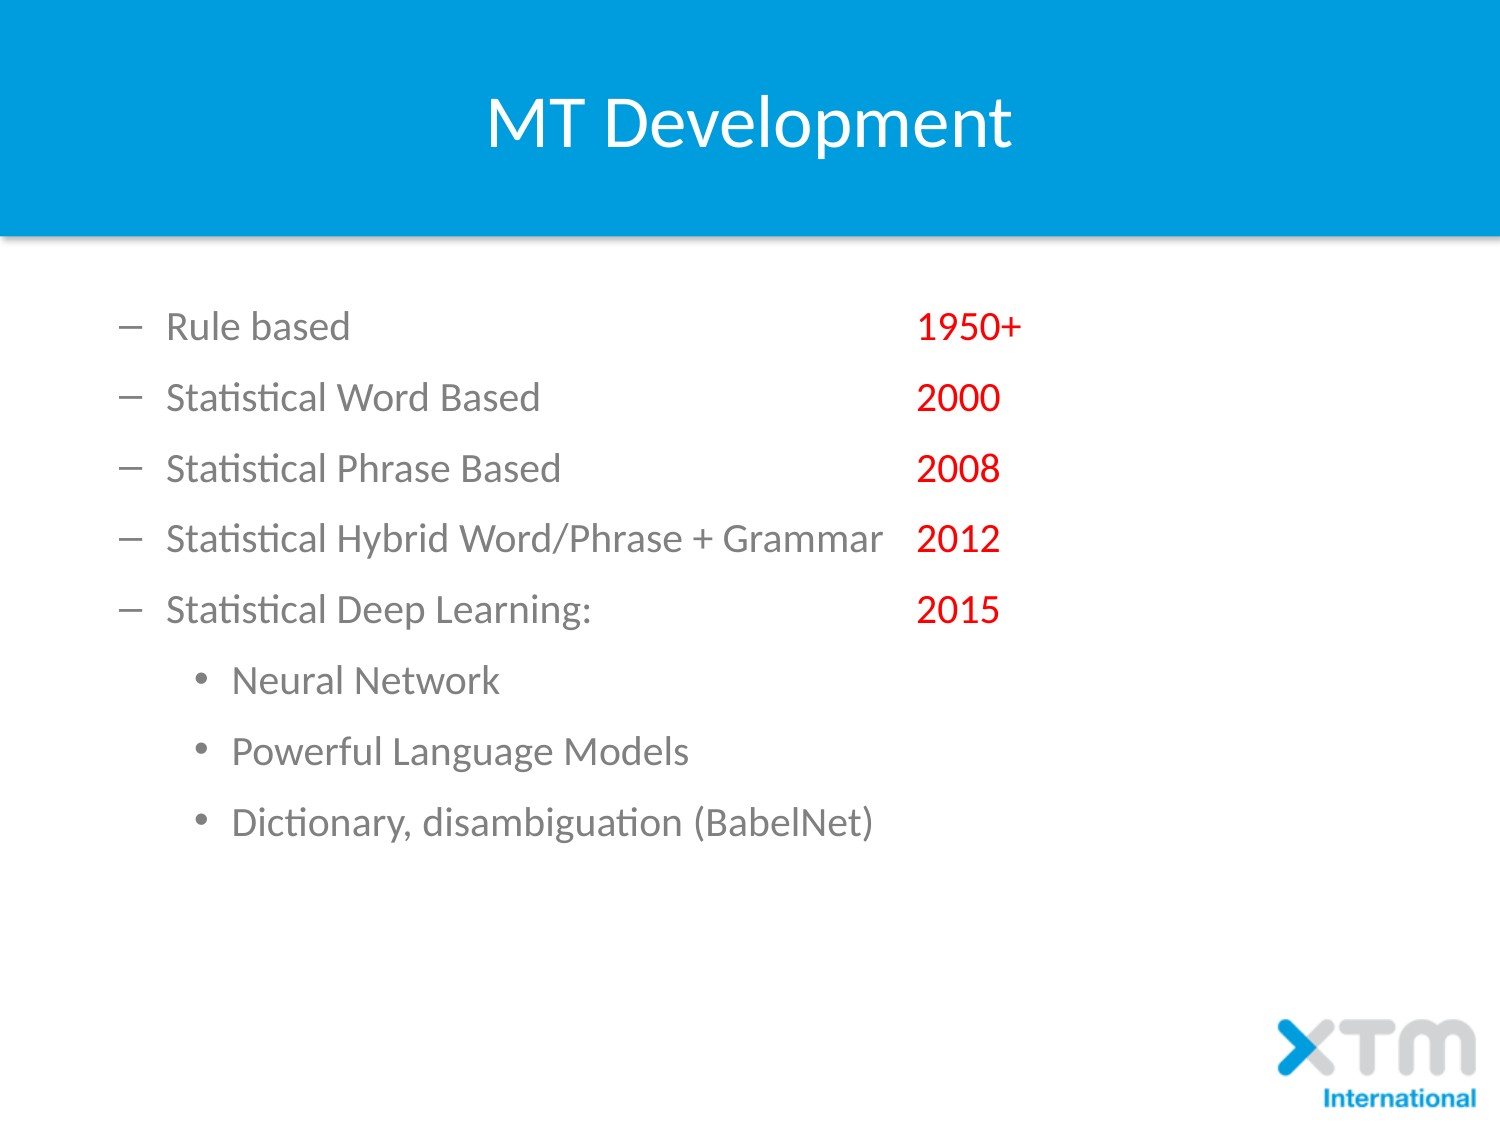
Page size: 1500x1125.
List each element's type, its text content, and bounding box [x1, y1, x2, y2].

list Rule based 1950+ Statistical Word Based 2000 Statistical Phrase Based 2008 Statistical Hybrid Word/Phrase + Grammar 2012 Statistical Deep Learning: 2015 Neural Network Powerful Language Models Dictionary, disambiguation (BabelNet) [29, 278, 1380, 991]
picture [0, 237, 1500, 1125]
text_box MT Development [0, 20, 1500, 209]
